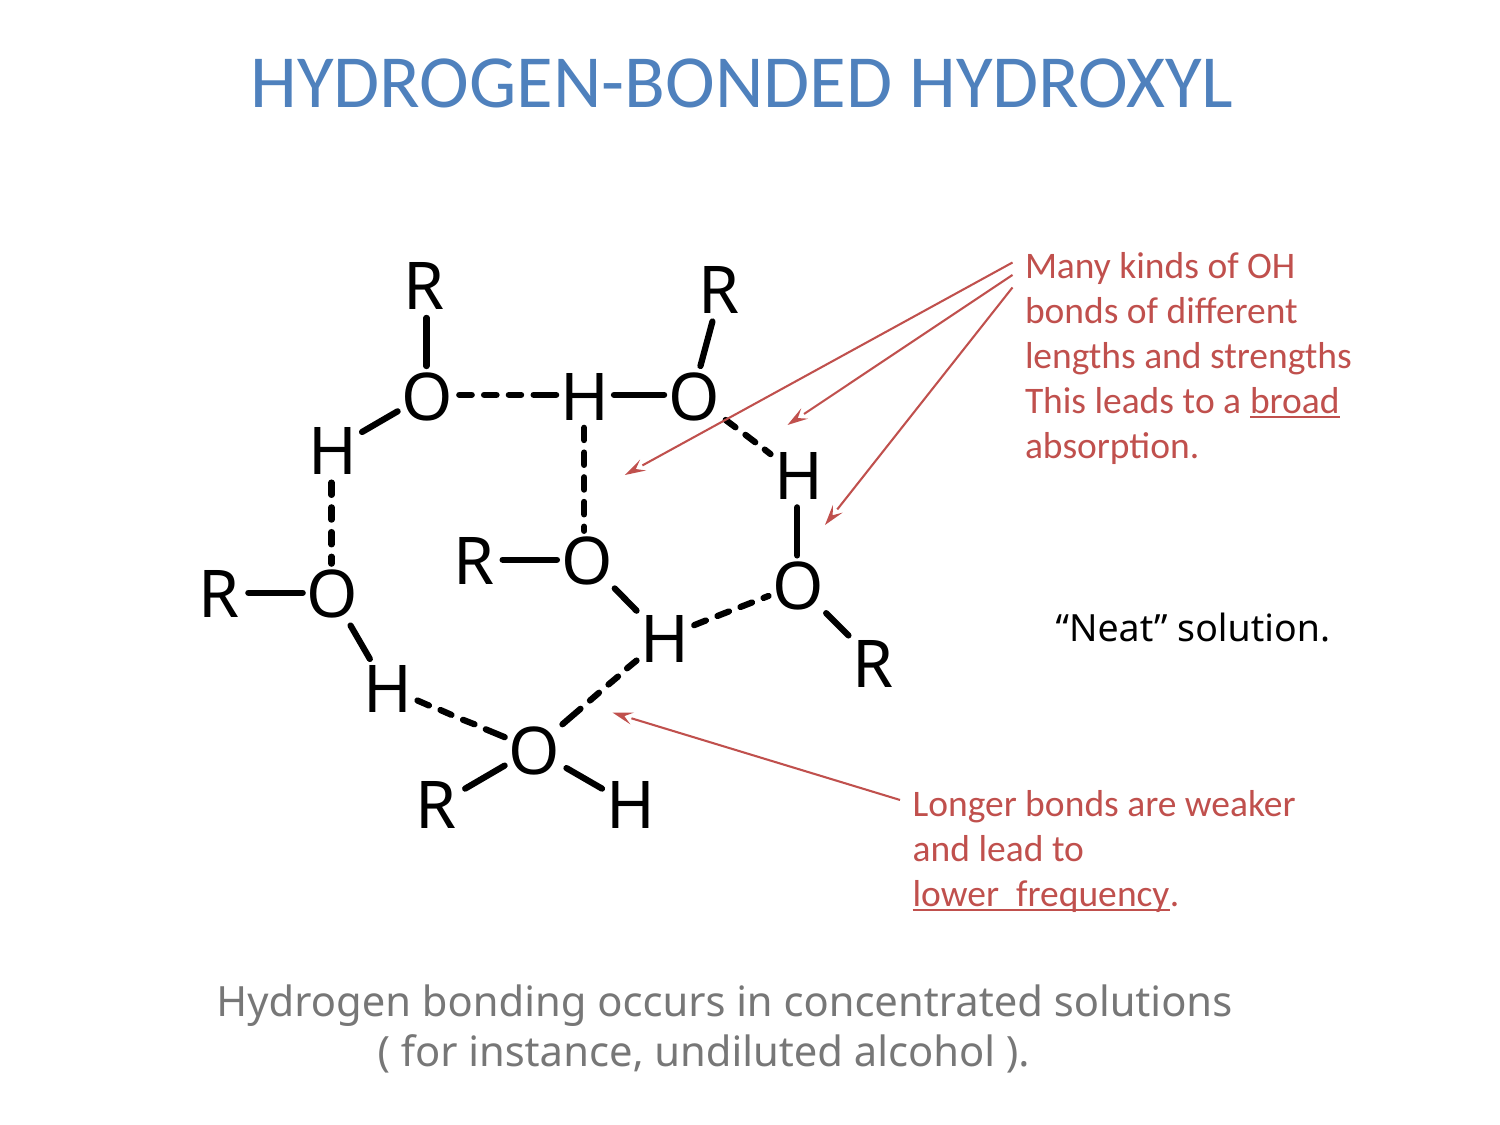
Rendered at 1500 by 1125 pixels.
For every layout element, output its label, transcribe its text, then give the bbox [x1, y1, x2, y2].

text_box Many kinds of OH bonds of different lengths and strengths This leads to a broad absorption. [1009, 233, 1450, 474]
picture [174, 221, 926, 865]
text_box “Neat” solution. [1040, 596, 1346, 657]
text_box Longer bonds are weaker and lead to lower frequency. [897, 771, 1313, 1102]
text_box HYDROGEN-BONDED HYDROXYL [235, 24, 1250, 130]
text_box Hydrogen bonding occurs in concentrated solutions ( for instance, undiluted alcohol ). [201, 967, 1270, 1083]
